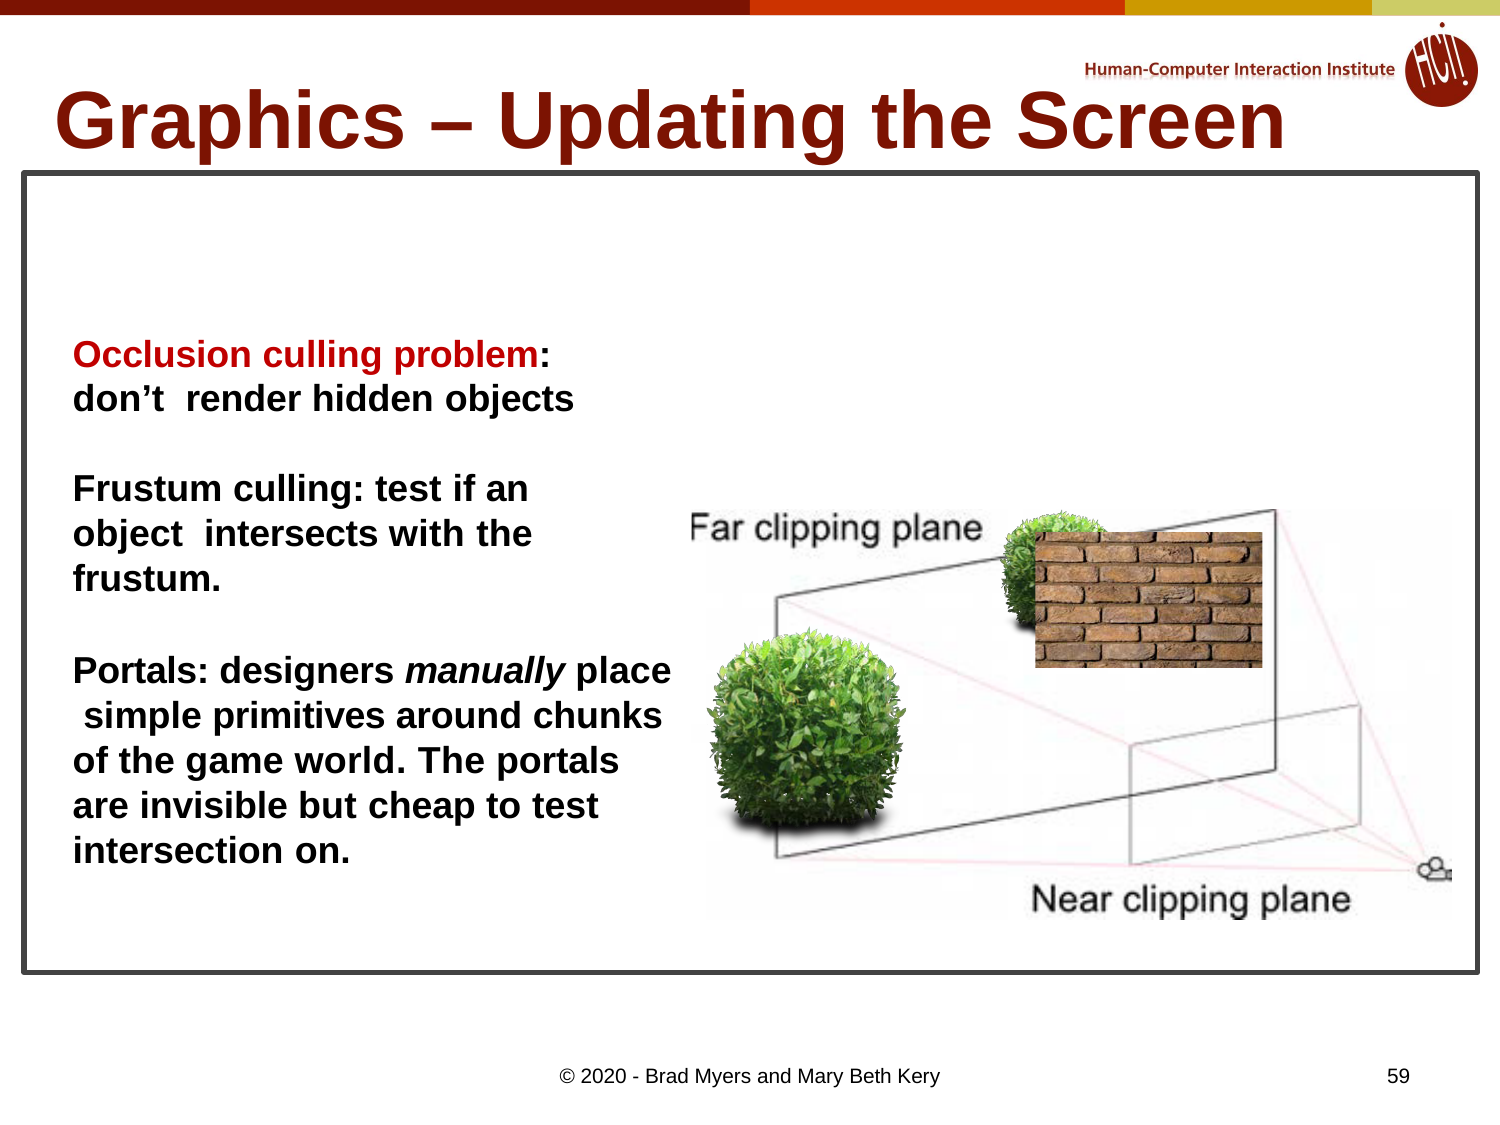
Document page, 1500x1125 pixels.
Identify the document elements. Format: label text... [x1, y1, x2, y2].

footer © 2020 - Brad Myers and Mary Beth Kery [457, 1054, 1043, 1101]
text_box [0, 142, 1500, 985]
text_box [691, 509, 1453, 920]
slide_number 59 [1074, 1054, 1426, 1101]
title Graphics – Updating the Screen [39, 19, 1313, 141]
picture [1313, 22, 1478, 107]
